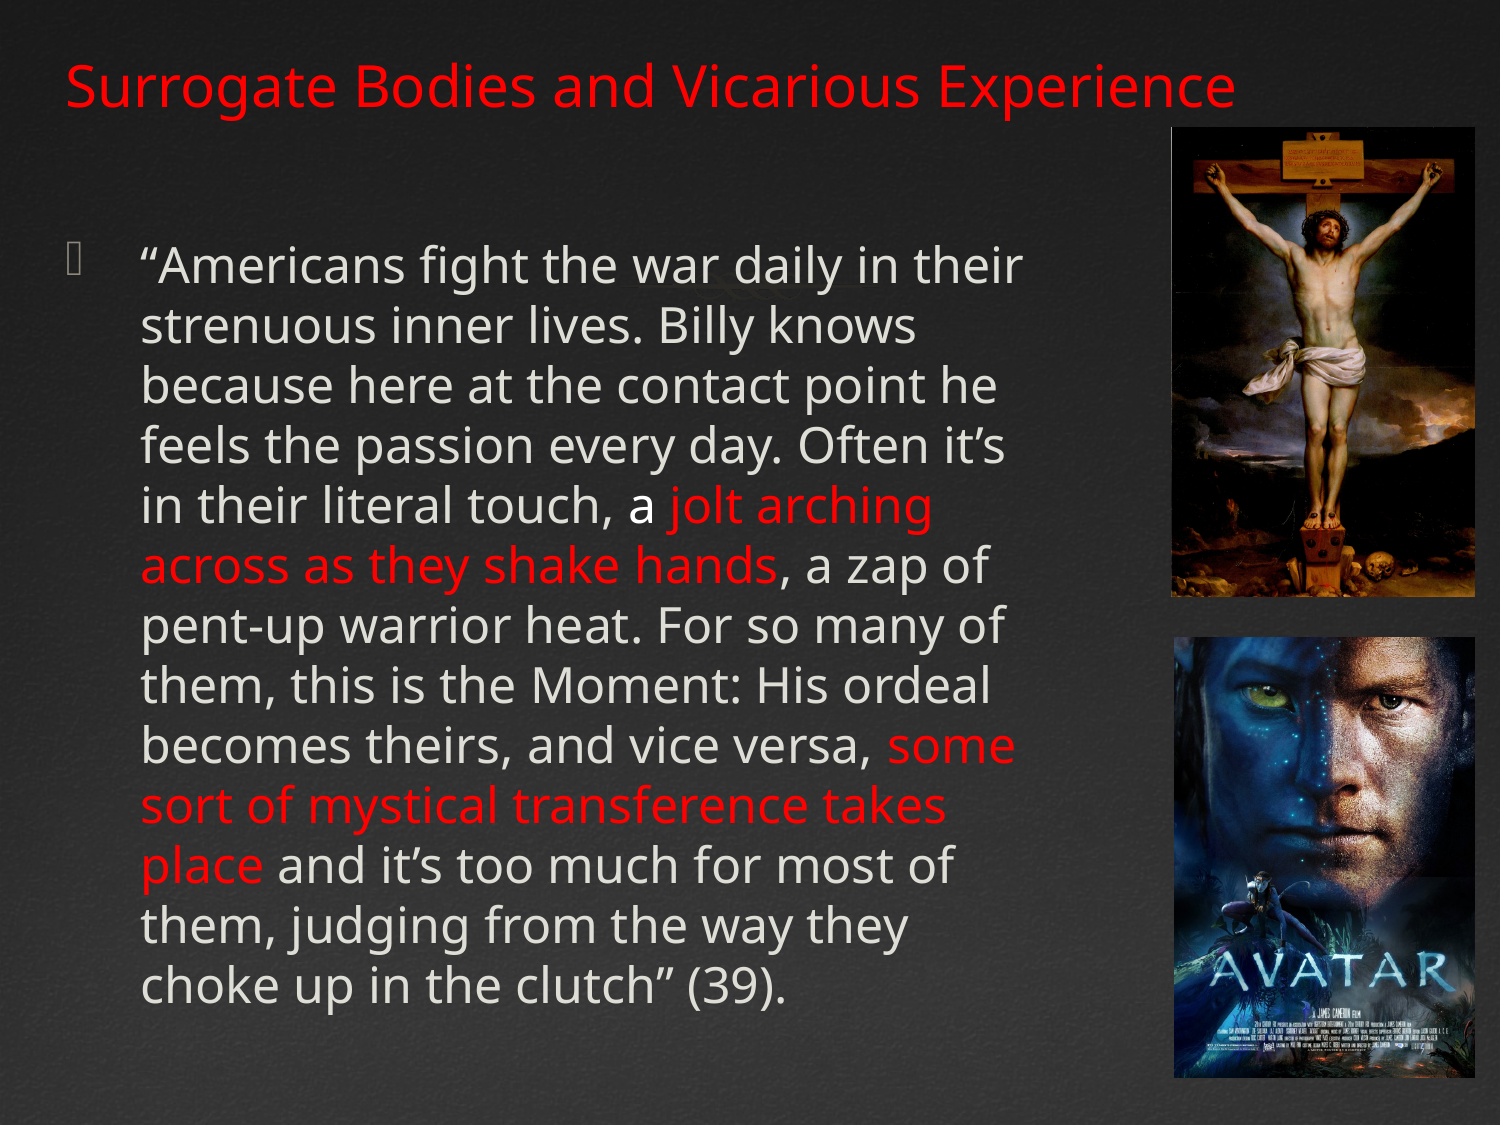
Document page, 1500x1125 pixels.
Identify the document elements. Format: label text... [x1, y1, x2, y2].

picture [1174, 636, 1475, 1079]
picture [1170, 126, 1475, 598]
list “Americans fight the war daily in their strenuous inner lives. Billy knows because here at the contact point he feels the passion every day. Often it’s in their literal touch, a jolt arching across as they shake hands, a zap of pent-up warrior heat. For so many of them, this is the Moment: His ordeal becomes theirs, and vice versa, some sort of mystical transference takes place and it’s too much for most of them, judging from the way they choke up in the clutch” (39). [50, 225, 1047, 1078]
text_box Surrogate Bodies and Vicarious Experience [50, 41, 1433, 127]
